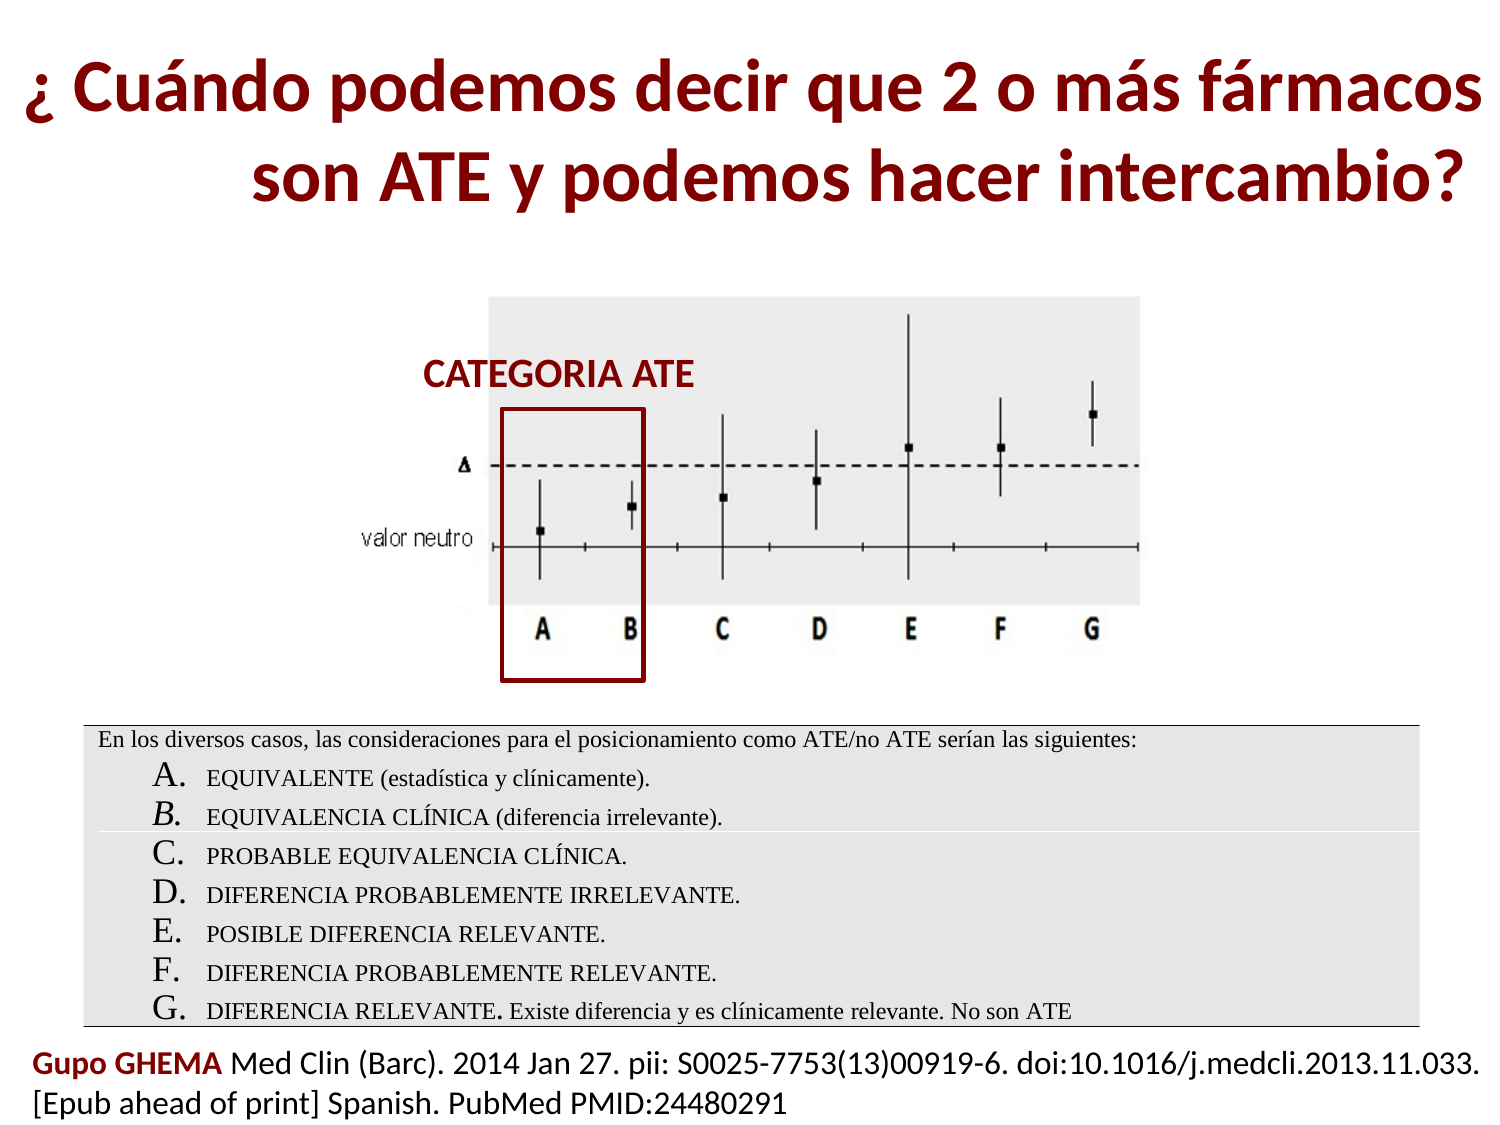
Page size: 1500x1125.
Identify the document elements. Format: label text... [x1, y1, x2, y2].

text_box Gupo GHEMA Med Clin (Barc). 2014 Jan 27. pii: S0025-7753(13)00919-6. doi:10.1016/j.medcli.2013.11.033. [Epub ahead of print] Spanish. PubMed PMID:24480291 [17, 1033, 1500, 1125]
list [83, 277, 1420, 1071]
title ¿ Cuándo podemos decir que 2 o más fármacos son ATE y podemos hacer intercambio? [0, 45, 1500, 209]
